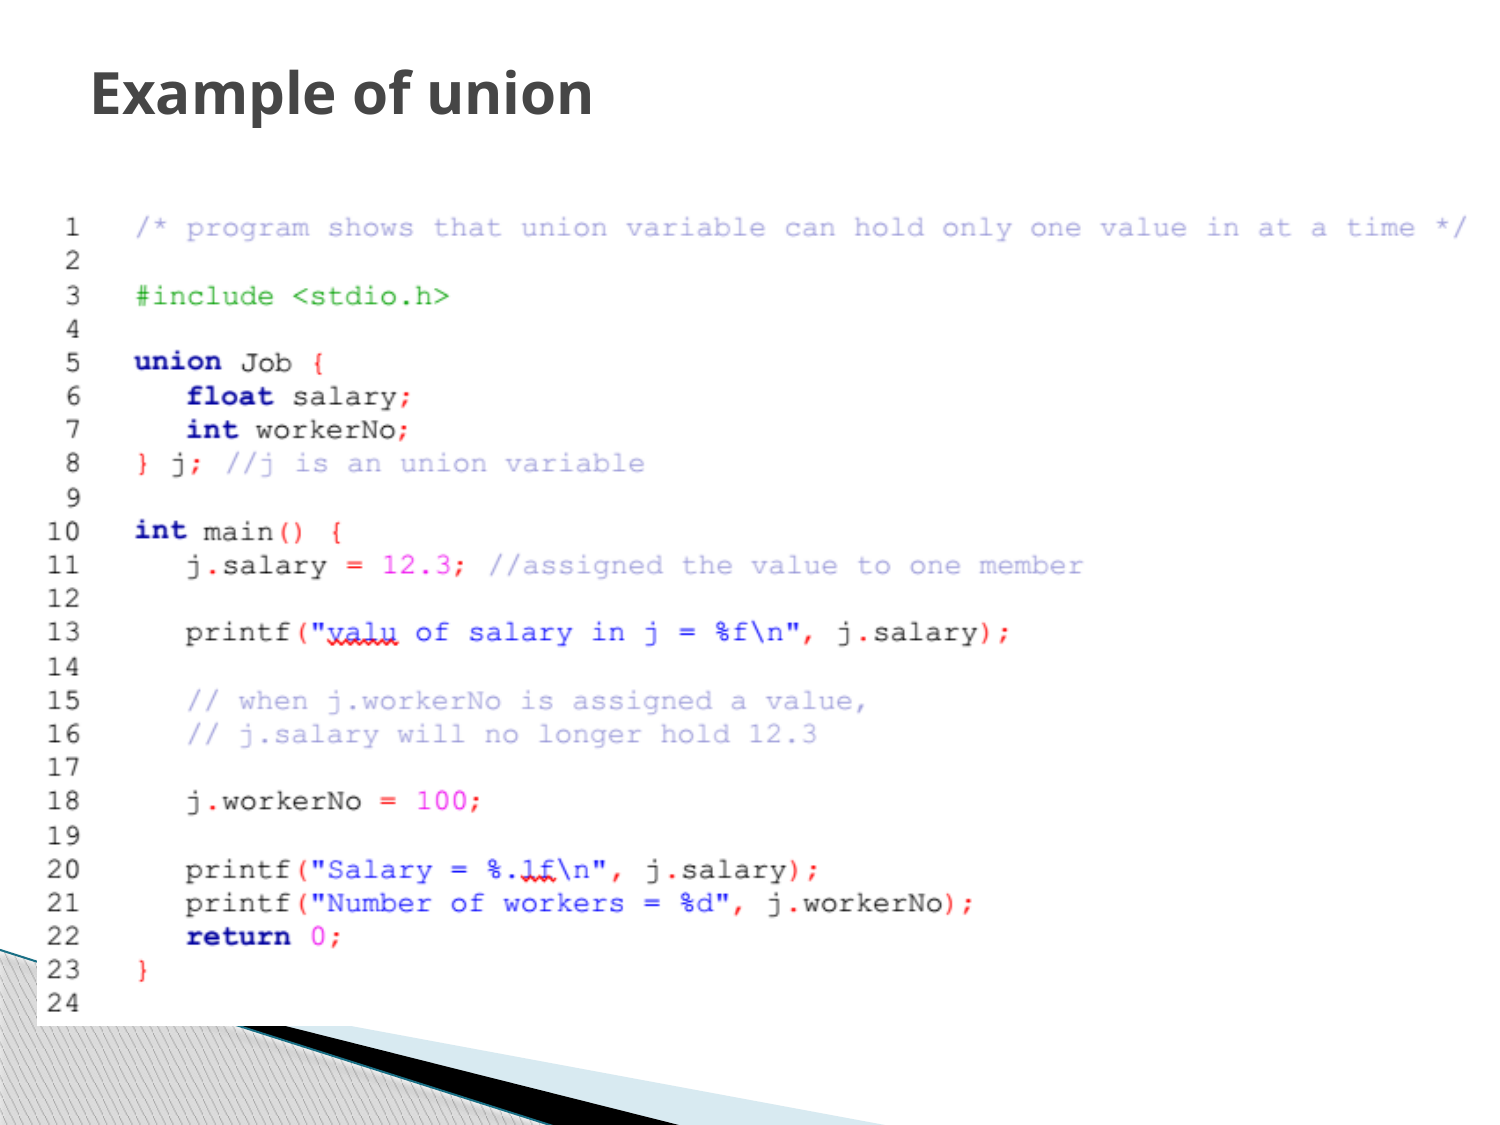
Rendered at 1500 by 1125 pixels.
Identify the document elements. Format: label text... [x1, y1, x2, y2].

picture [37, 191, 1491, 1027]
title Example of union [75, 45, 1425, 138]
